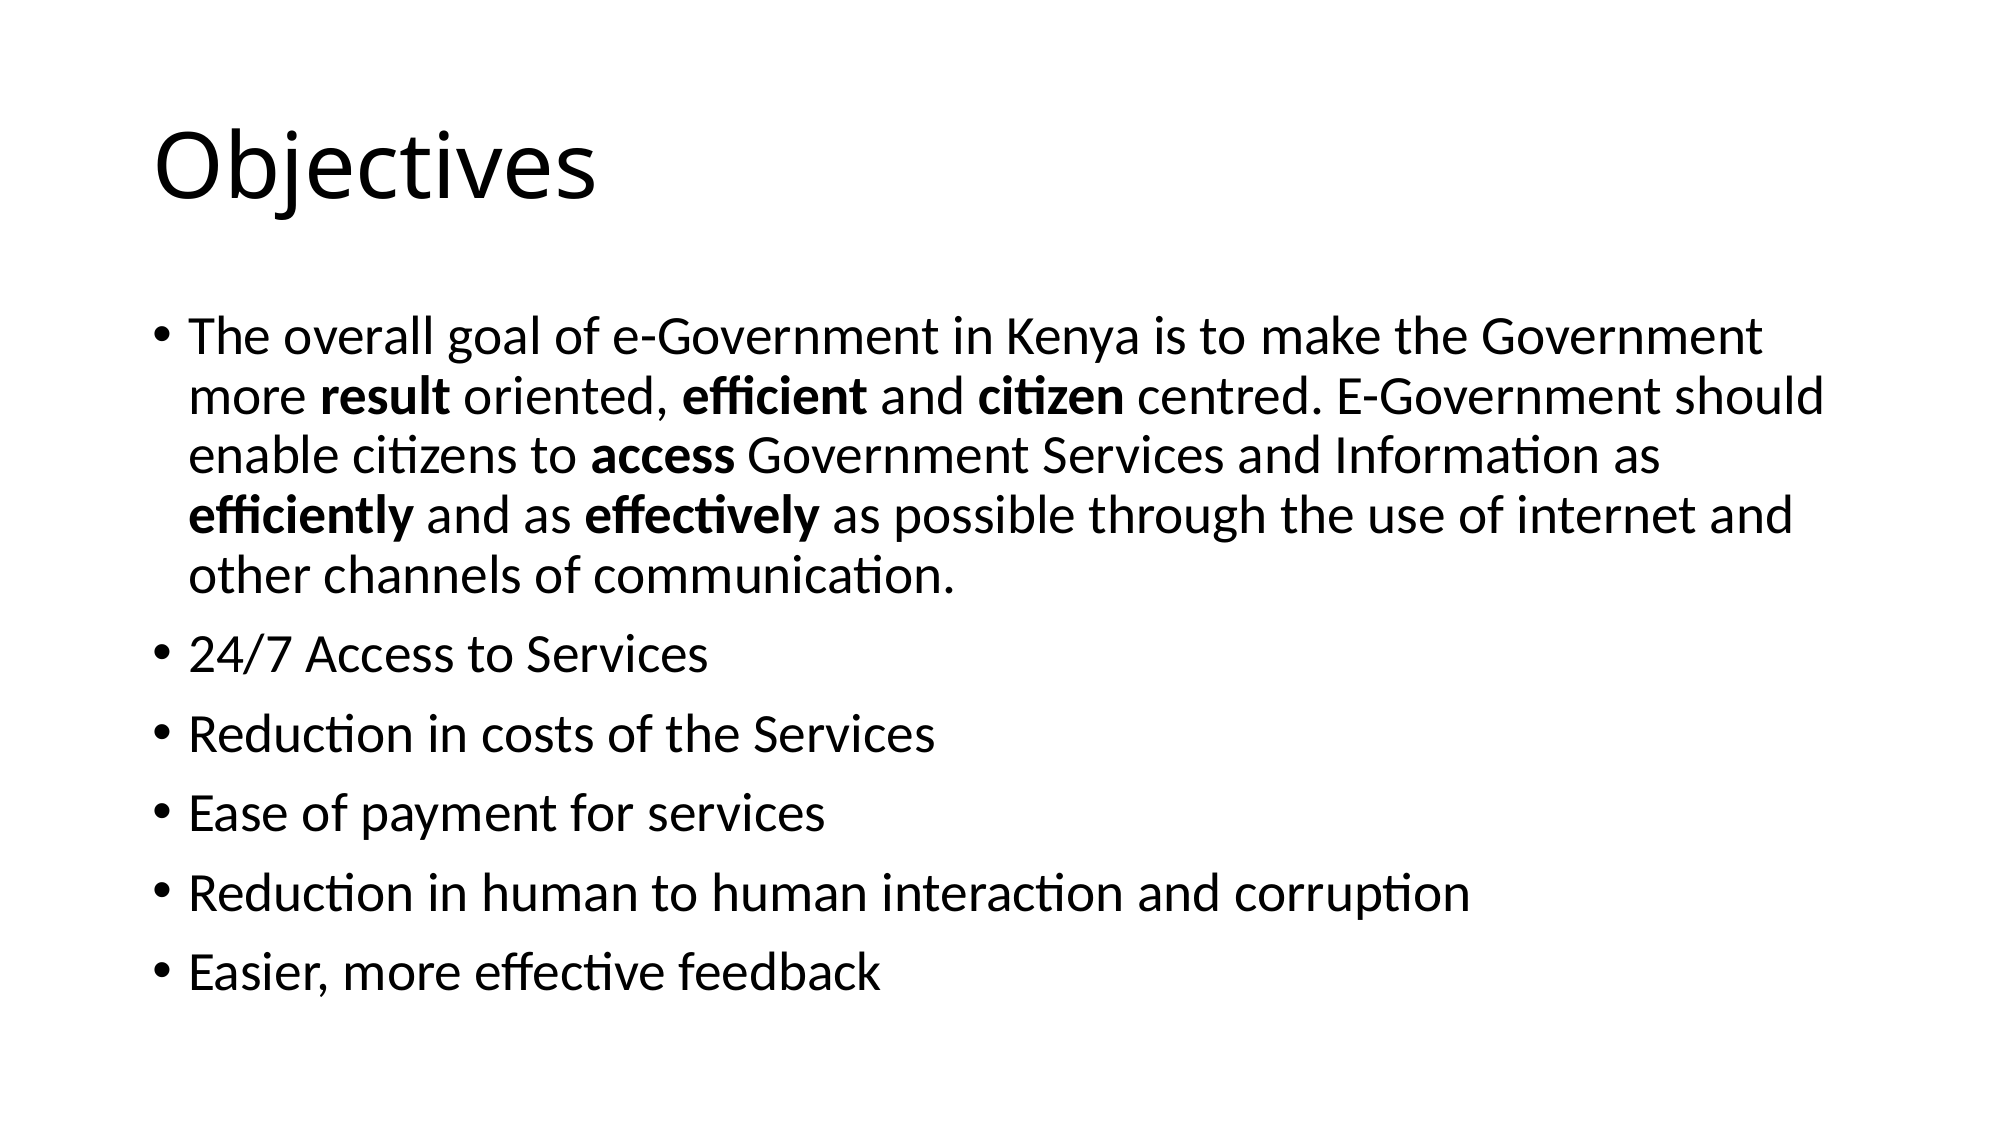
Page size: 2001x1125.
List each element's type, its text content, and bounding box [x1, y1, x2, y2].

title Objectives [137, 59, 1863, 278]
list The overall goal of e-Government in Kenya is to make the Government more result oriented, efficient and citizen centred. E-Government should enable citizens to access Government Services and Information as efficiently and as effectively as possible through the use of internet and other channels of communication. 24/7 Access to Services Reduction in costs of the Services Ease of payment for services Reduction in human to human interaction and corruption Easier, more effective feedback [137, 299, 1863, 1014]
